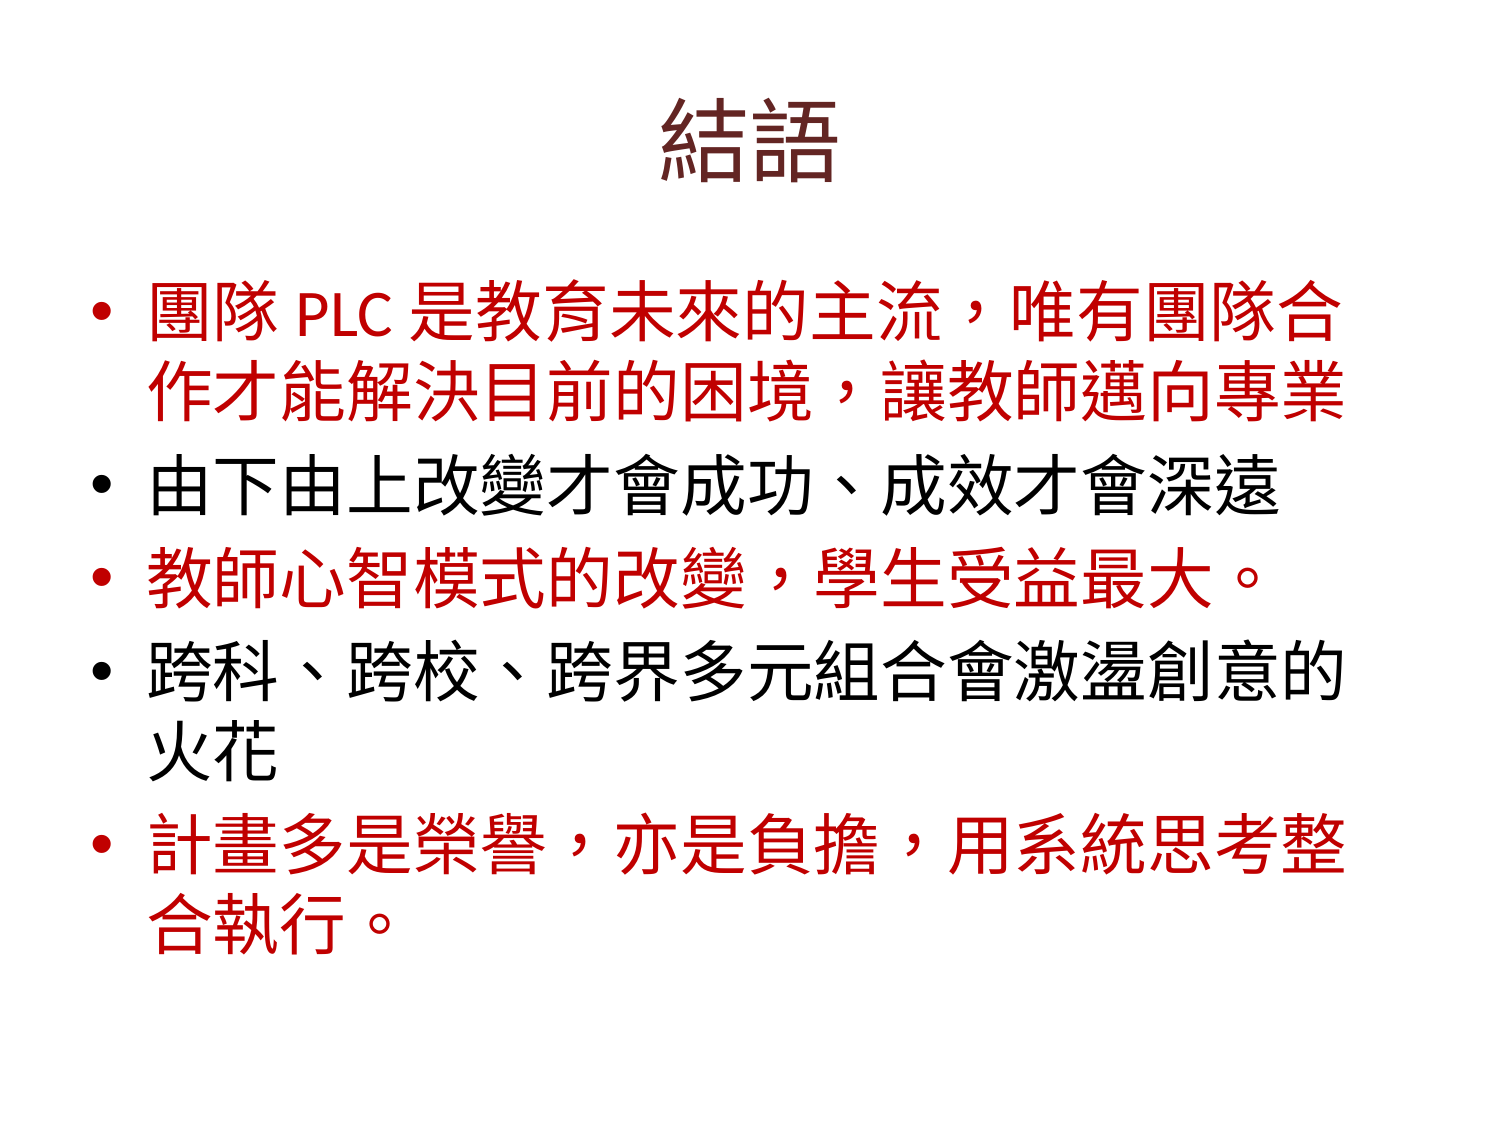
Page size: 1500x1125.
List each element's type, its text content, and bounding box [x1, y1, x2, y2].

title 結語 [75, 45, 1425, 233]
list 團隊PLC是教育未來的主流，唯有團隊合作才能解決目前的困境，讓教師邁向專業 由下由上改變才會成功、成效才會深遠 教師心智模式的改變，學生受益最大。 跨科、跨校、跨界多元組合會激盪創意的火花 計畫多是榮譽，亦是負擔，用系統思考整合執行。 [75, 262, 1425, 1005]
